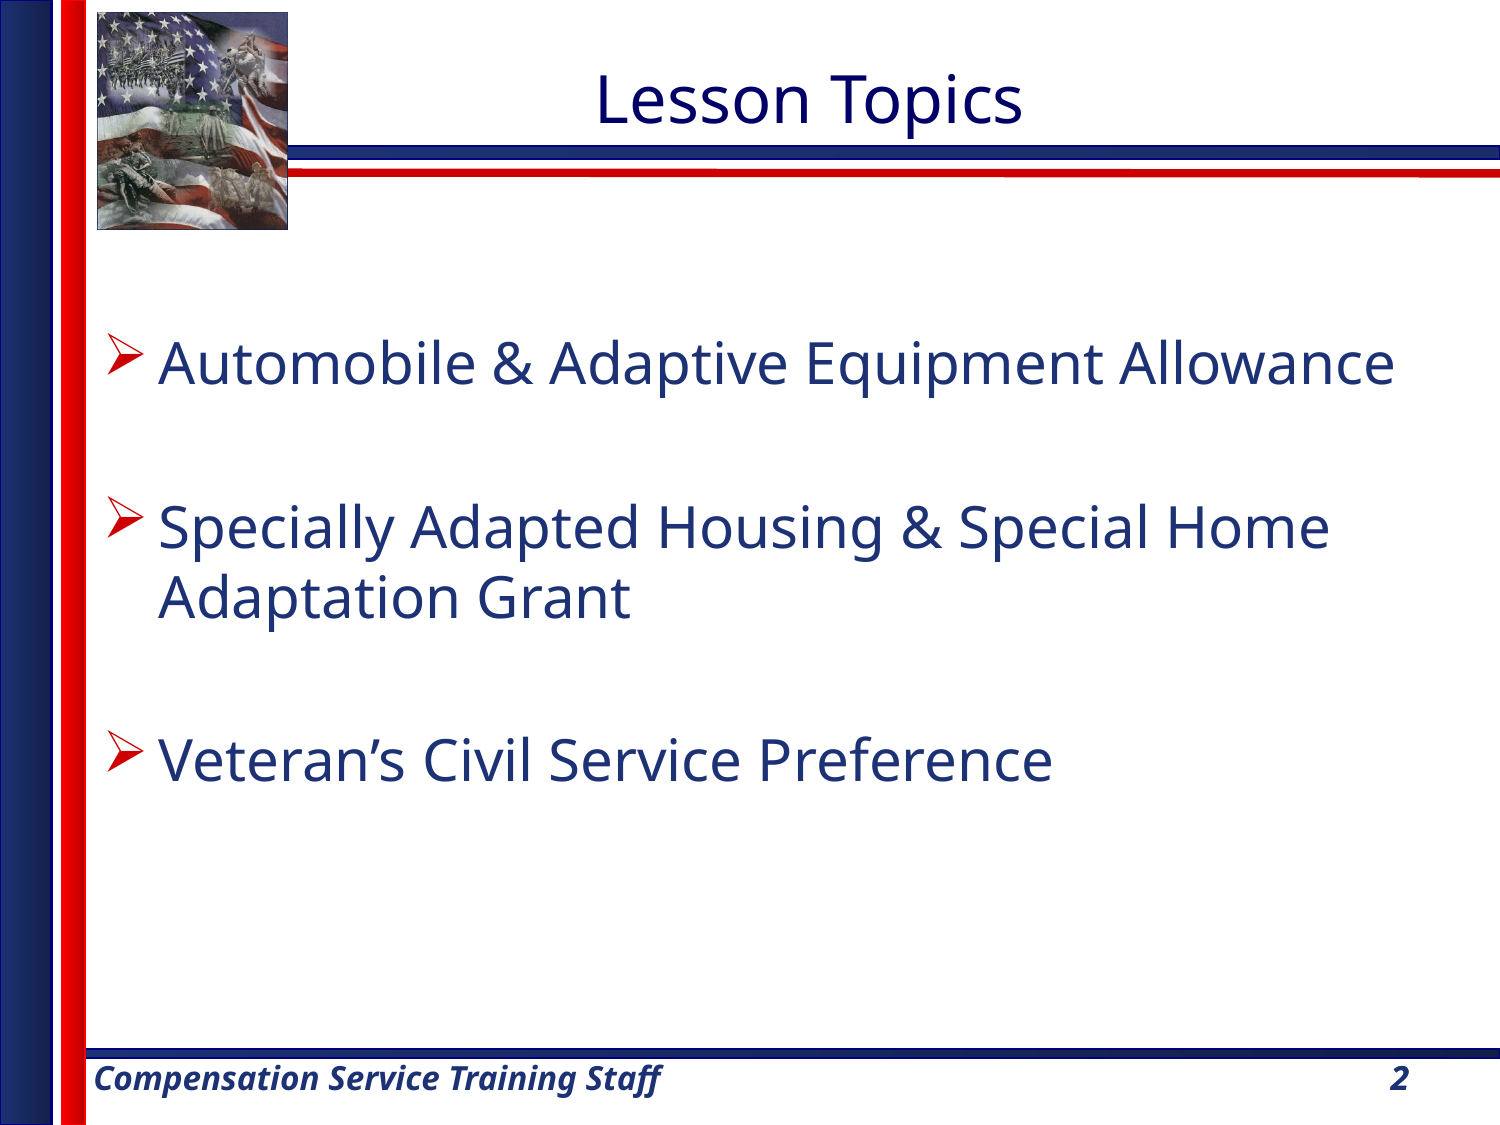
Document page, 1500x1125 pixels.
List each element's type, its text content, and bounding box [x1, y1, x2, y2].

title Lesson Topics [287, 0, 1351, 146]
text_box 2 [1299, 1042, 1500, 1118]
list Automobile & Adaptive Equipment Allowance Specially Adapted Housing & Special Home Adaptation Grant Veteran’s Civil Service Preference [87, 237, 1463, 1025]
picture [97, 12, 288, 230]
